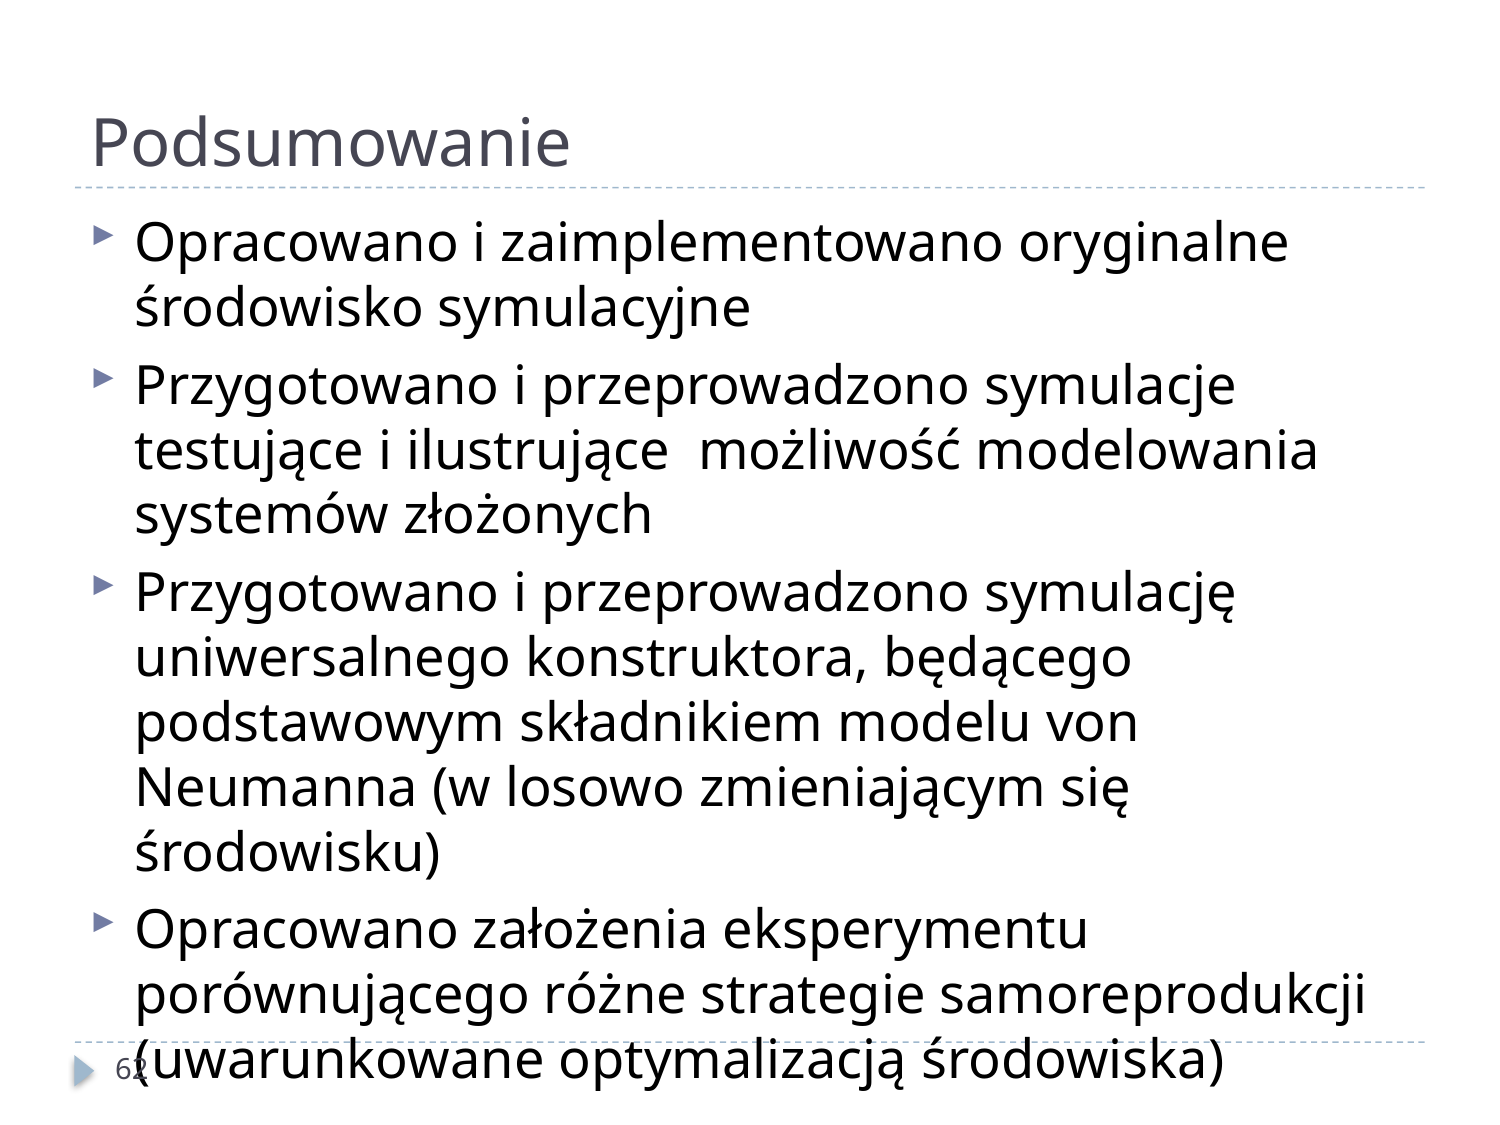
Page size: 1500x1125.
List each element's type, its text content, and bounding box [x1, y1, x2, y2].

list Opracowano i zaimplementowano oryginalne środowisko symulacyjne Przygotowano i przeprowadzono symulacje testujące i ilustrujące możliwość modelowania systemów złożonych Przygotowano i przeprowadzono symulację uniwersalnego konstruktora, będącego podstawowym składnikiem modelu von Neumanna (w losowo zmieniającym się środowisku) Opracowano założenia eksperymentu porównującego różne strategie samoreprodukcji (uwarunkowane optymalizacją środowiska) [74, 199, 1426, 1011]
title Podsumowanie [74, 24, 1426, 188]
slide_number 62 [100, 1042, 426, 1103]
